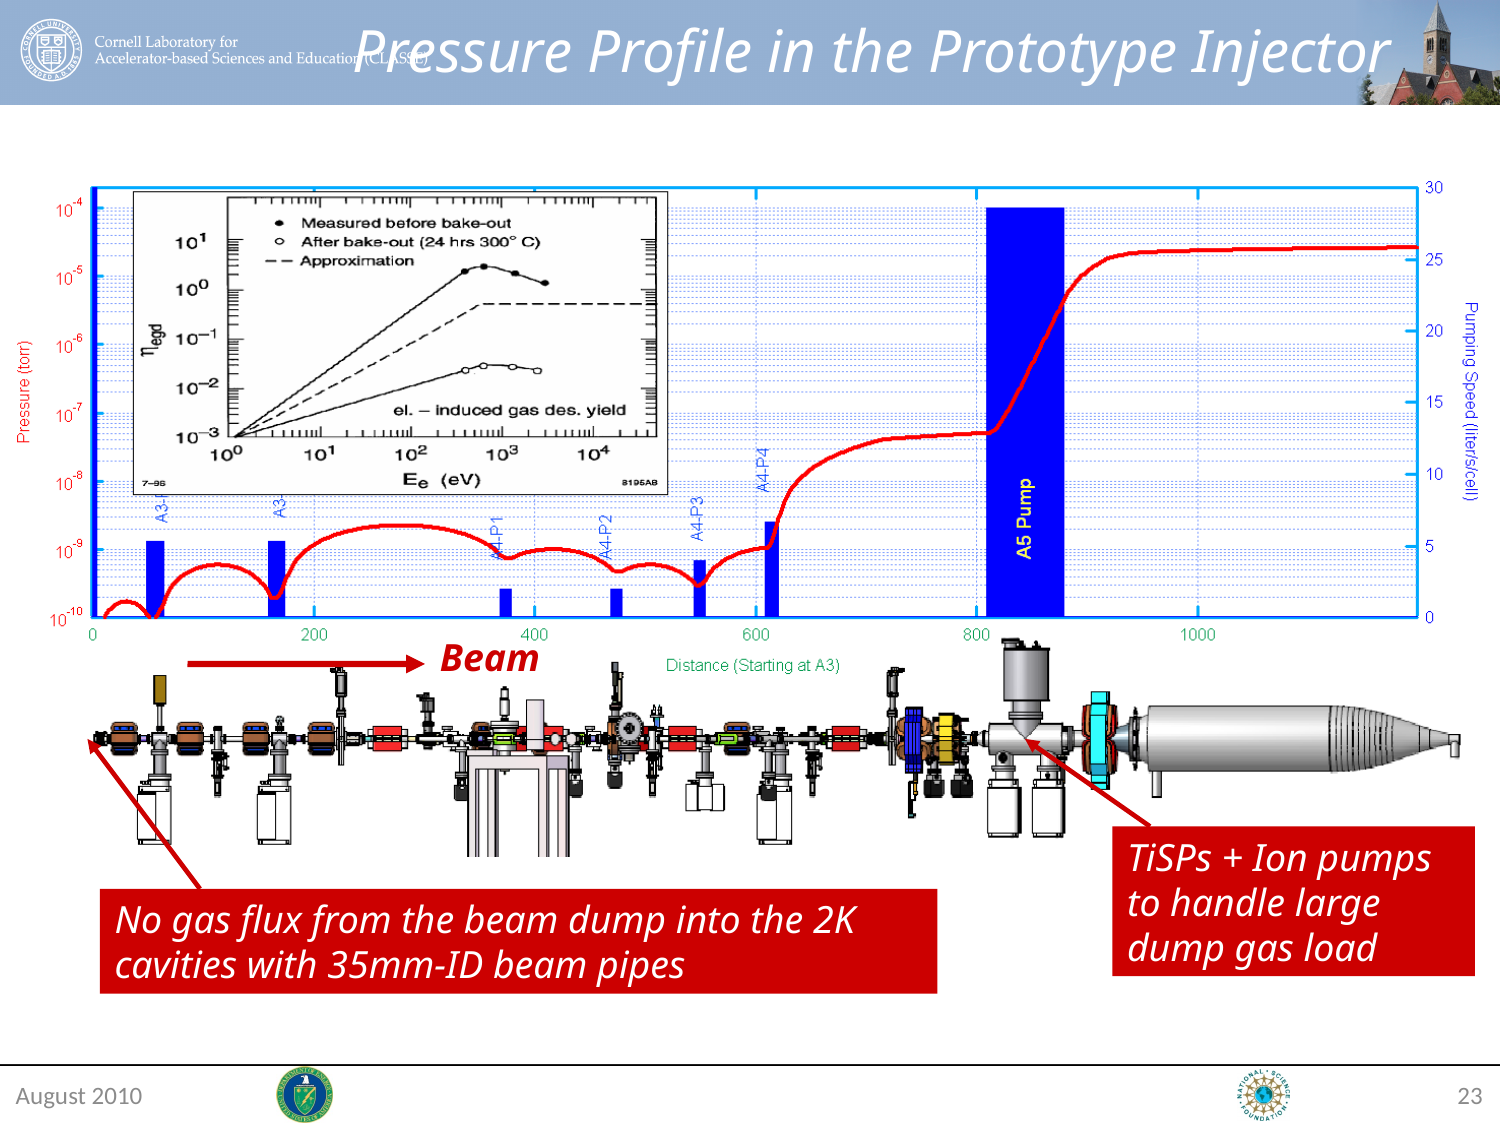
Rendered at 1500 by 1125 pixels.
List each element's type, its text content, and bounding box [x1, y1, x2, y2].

slide_number 23 [1147, 1065, 1498, 1125]
picture [0, 0, 1500, 105]
text_box TiSPs + Ion pumps to handle large dump gas load [1112, 866, 1475, 977]
text_box No gas flux from the beam dump into the 2K cavities with 35mm-ID beam pipes [99, 888, 938, 994]
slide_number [0, 1065, 351, 1125]
text_box Pressure Profile in the Prototype Injector [274, 6, 1485, 94]
picture [12, 176, 1488, 857]
